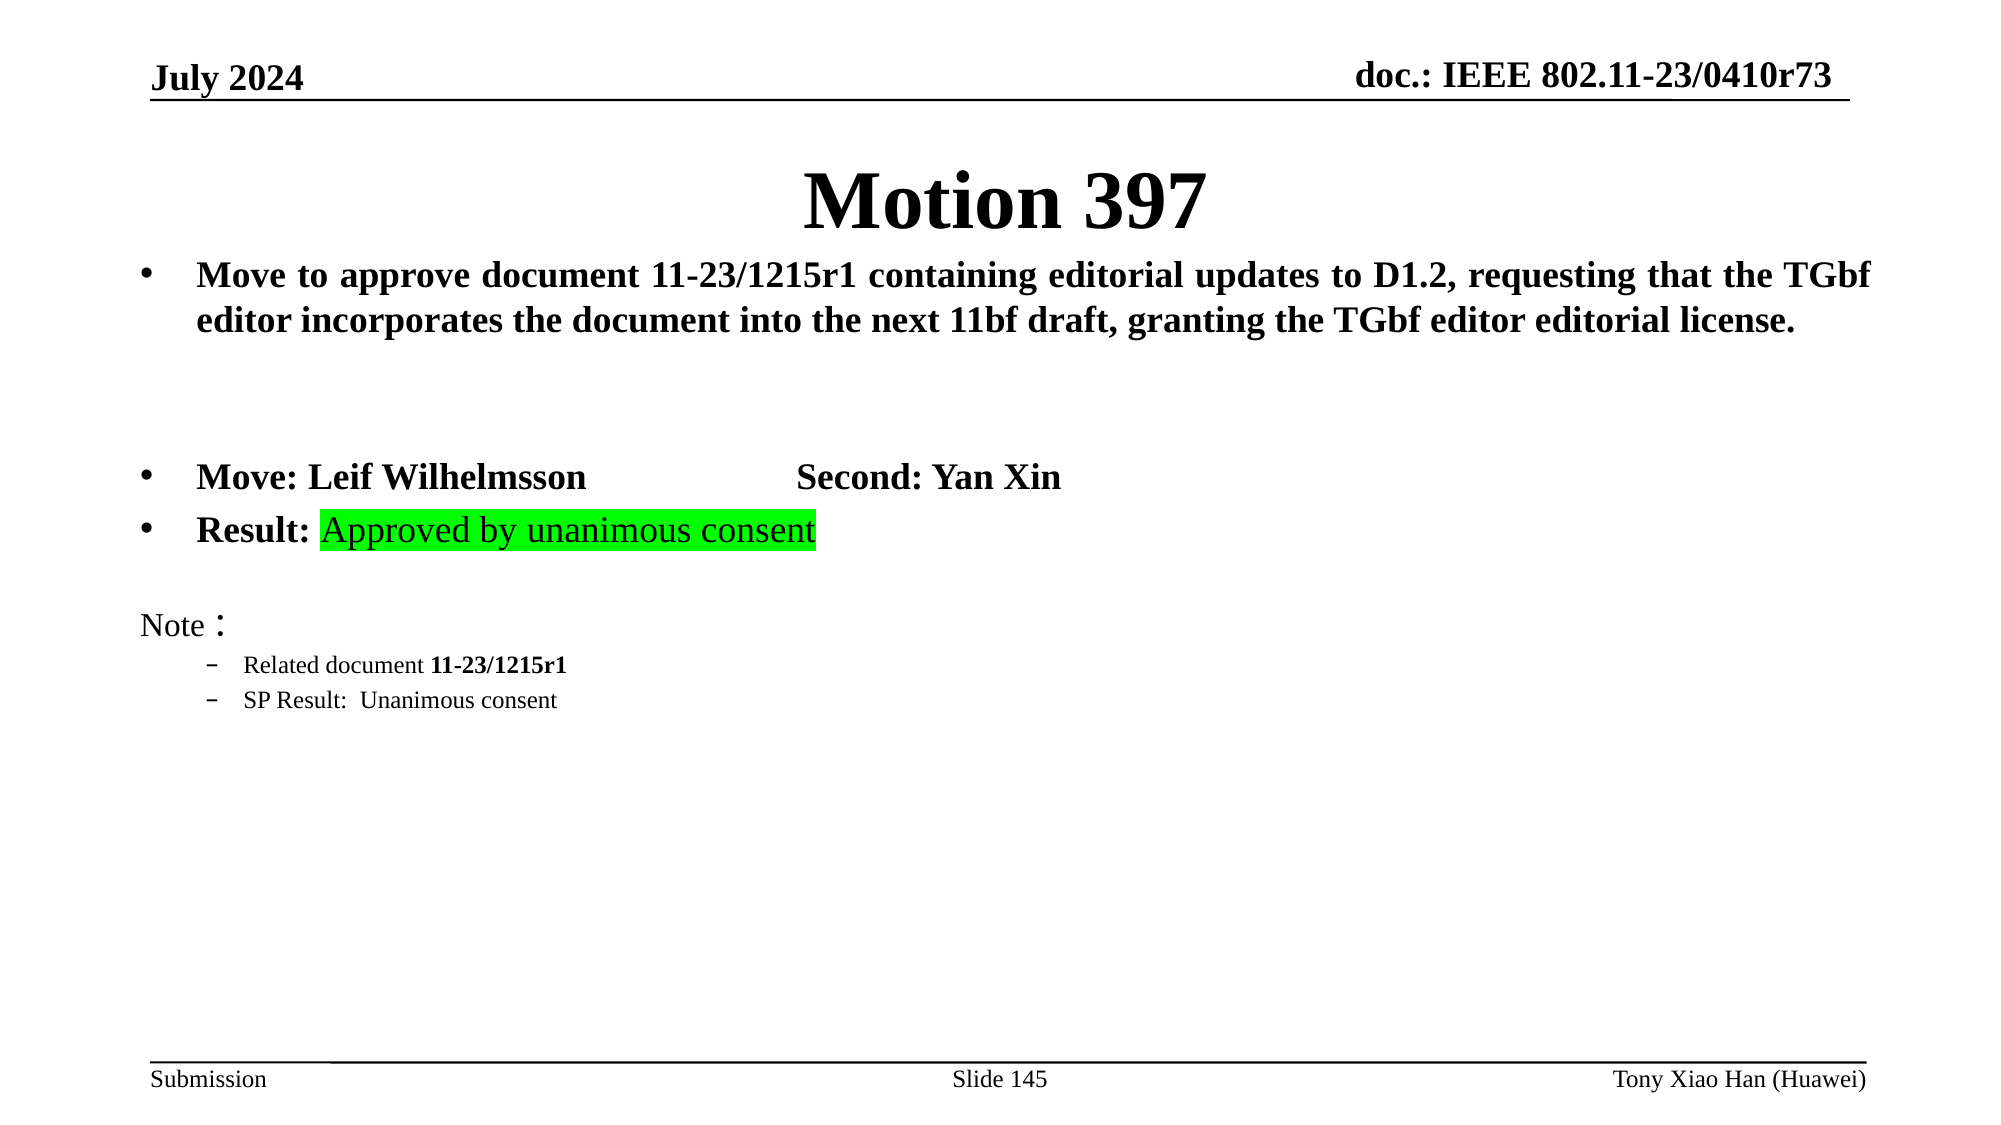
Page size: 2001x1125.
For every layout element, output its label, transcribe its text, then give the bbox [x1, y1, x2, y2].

text_box Move to approve document 11-23/1215r1 containing editorial updates to D1.2, requesting that the TGbf editor incorporates the document into the next 11bf draft, granting the TGbf editor editorial license. Move: Leif Wilhelmsson Second: Yan Xin Result: Approved by unanimous consent Note： Related document 11-23/1215r1 SP Result: Unanimous consent [125, 212, 1888, 900]
text_box Motion 397 [368, 137, 1644, 212]
